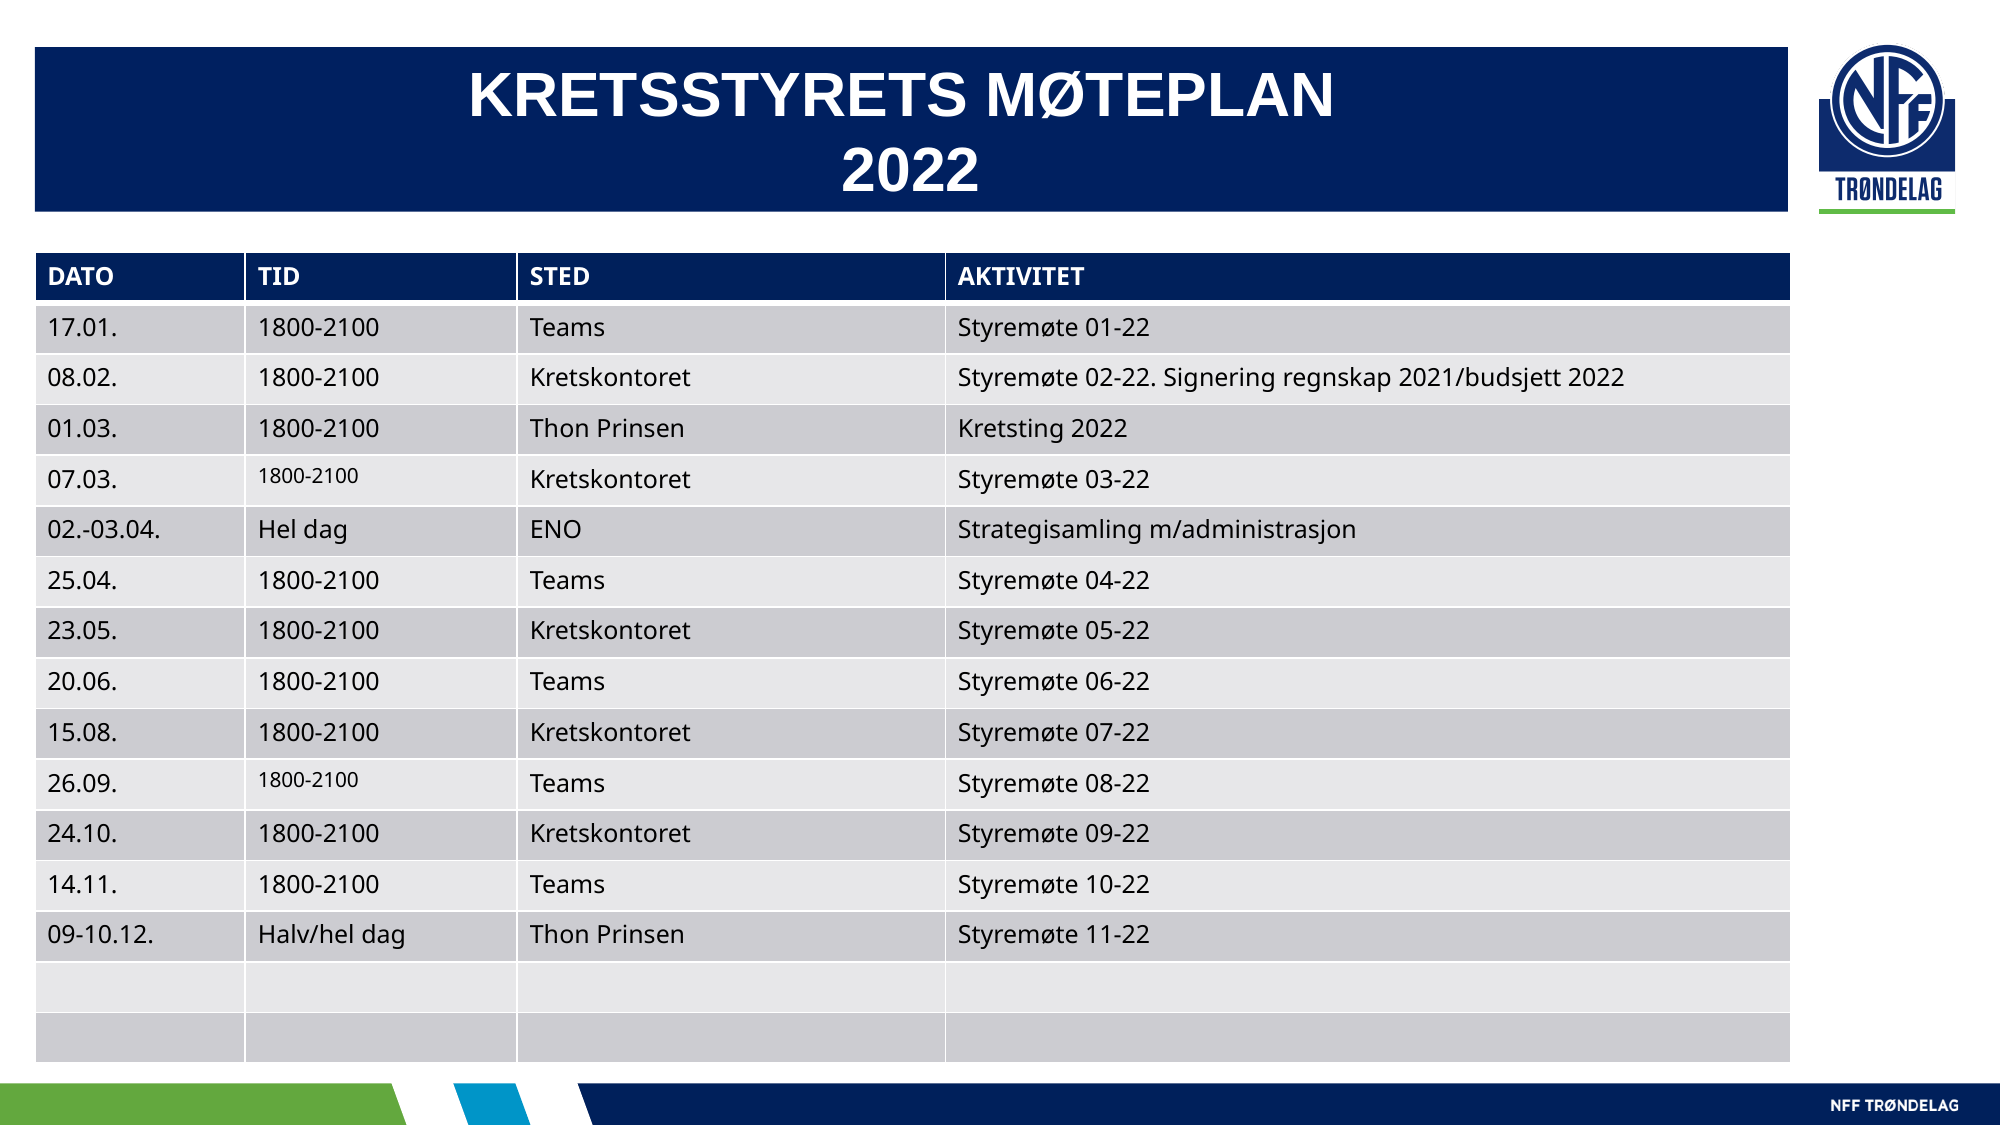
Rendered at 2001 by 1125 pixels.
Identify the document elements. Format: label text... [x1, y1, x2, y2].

table_cell Styremøte 03-22 [946, 456, 1790, 505]
table_cell Styremøte 10-22 [946, 861, 1790, 910]
table_cell [36, 1013, 244, 1062]
table_cell Styremøte 07-22 [946, 709, 1790, 758]
table_cell Styremøte 01-22 [946, 306, 1790, 353]
table_cell Kretskontoret [518, 811, 945, 860]
table_cell [518, 963, 945, 1012]
table_cell Kretskontoret [518, 355, 945, 404]
text_box KRETSSTYRETS MØTEPLAN 2022 [34, 47, 1788, 212]
table_cell Hel dag [246, 507, 516, 556]
table_cell 24.10. [36, 811, 244, 860]
table_cell Styremøte 04-22 [946, 557, 1790, 606]
table_cell Thon Prinsen [518, 405, 945, 454]
table_cell 23.05. [36, 608, 244, 657]
table_header STED [518, 253, 945, 300]
table_cell 1800-2100 [246, 557, 516, 606]
table_cell ENO [518, 507, 945, 556]
table_cell [246, 963, 516, 1012]
table_cell 17.01. [36, 306, 244, 353]
table_cell Teams [518, 861, 945, 910]
table_cell Kretskontoret [518, 709, 945, 758]
table_cell 08.02. [36, 355, 244, 404]
table_cell 25.04. [36, 557, 244, 606]
table_cell Teams [518, 306, 945, 353]
table_cell [36, 963, 244, 1012]
table_cell Strategisamling m/administrasjon [946, 507, 1790, 556]
table_cell Styremøte 02-22. Signering regnskap 2021/budsjett 2022 [946, 355, 1790, 404]
table_cell 02.-03.04. [36, 507, 244, 556]
table_cell 1800-2100 [246, 760, 516, 809]
table_cell 1800-2100 [246, 405, 516, 454]
table_cell [946, 1013, 1790, 1062]
table_cell 1800-2100 [246, 709, 516, 758]
table_cell [246, 1013, 516, 1062]
table_cell 01.03. [36, 405, 244, 454]
table_cell 15.08. [36, 709, 244, 758]
table_cell 1800-2100 [246, 456, 516, 505]
table_cell Styremøte 11-22 [946, 912, 1790, 961]
table_cell 1800-2100 [246, 861, 516, 910]
table_cell 1800-2100 [246, 659, 516, 708]
table_cell [946, 963, 1790, 1012]
table_cell 1800-2100 [246, 306, 516, 353]
table_cell Halv/hel dag [246, 912, 516, 961]
table_cell Kretsting 2022 [946, 405, 1790, 454]
table_cell 26.09. [36, 760, 244, 809]
table_cell Kretskontoret [518, 456, 945, 505]
table_cell 20.06. [36, 659, 244, 708]
table_cell 07.03. [36, 456, 244, 505]
table_cell 14.11. [36, 861, 244, 910]
table_cell Kretskontoret [518, 608, 945, 657]
table_cell Teams [518, 557, 945, 606]
table_cell 09-10.12. [36, 912, 244, 961]
table_cell Teams [518, 760, 945, 809]
table_cell Styremøte 08-22 [946, 760, 1790, 809]
table_cell 1800-2100 [246, 811, 516, 860]
table_header DATO [36, 253, 244, 300]
table_cell Thon Prinsen [518, 912, 945, 961]
table_cell [518, 1013, 945, 1062]
table_cell Styremøte 06-22 [946, 659, 1790, 708]
table_cell 1800-2100 [246, 608, 516, 657]
table_cell 1800-2100 [246, 355, 516, 404]
table_header TID [246, 253, 516, 300]
table_cell Teams [518, 659, 945, 708]
table_cell Styremøte 05-22 [946, 608, 1790, 657]
table_cell Styremøte 09-22 [946, 811, 1790, 860]
table_header AKTIVITET [946, 253, 1790, 300]
